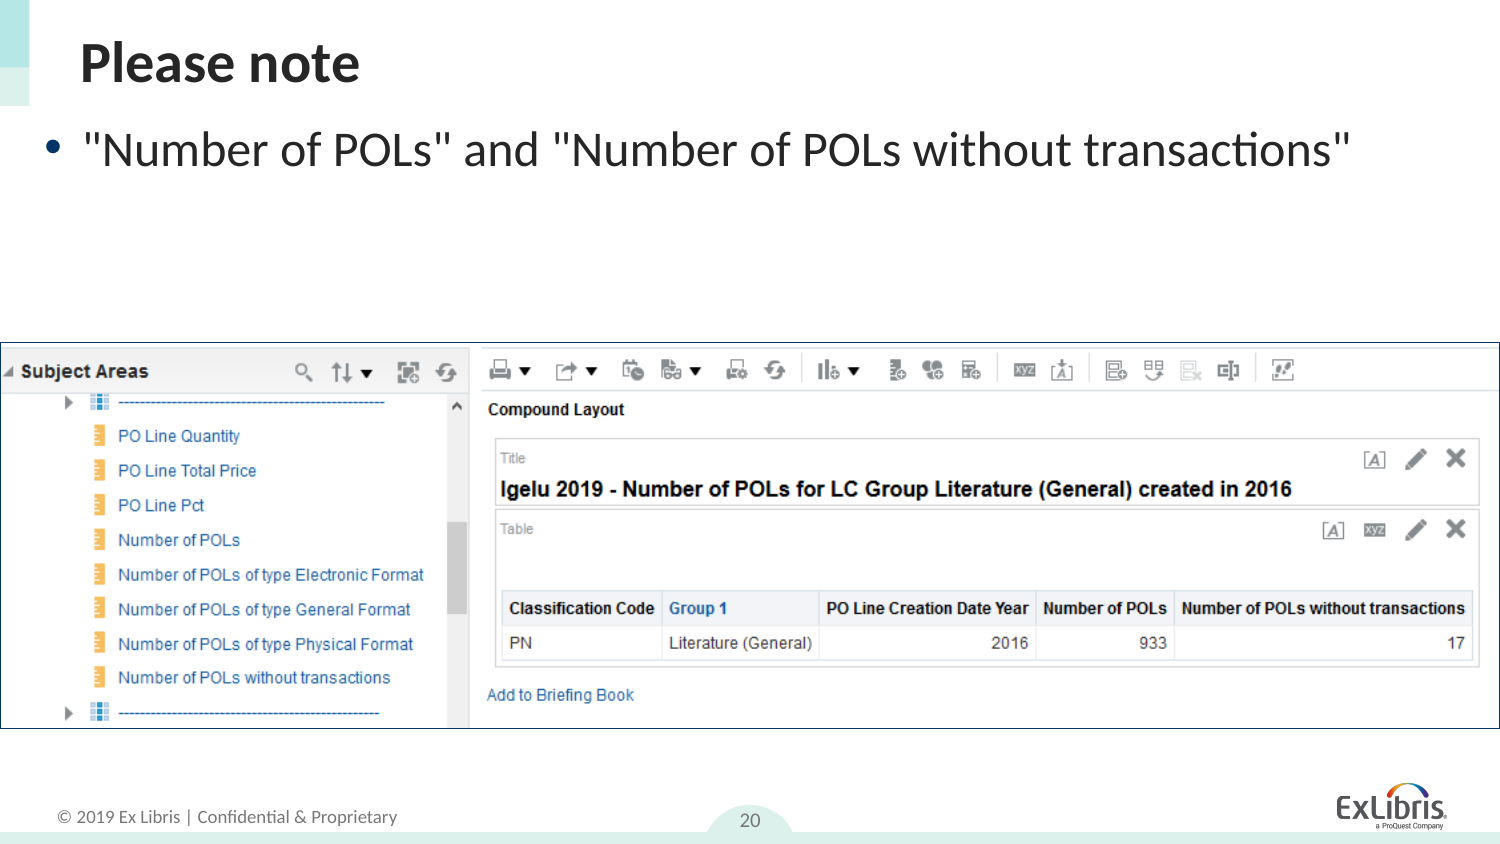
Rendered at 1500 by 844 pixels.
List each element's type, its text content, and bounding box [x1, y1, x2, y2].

list "Number of POLs" and "Number of POLs without transactions" [29, 109, 1412, 222]
picture [0, 342, 1500, 730]
title Please note [64, 11, 1447, 107]
slide_number 20 [705, 789, 795, 844]
picture [1337, 783, 1447, 830]
